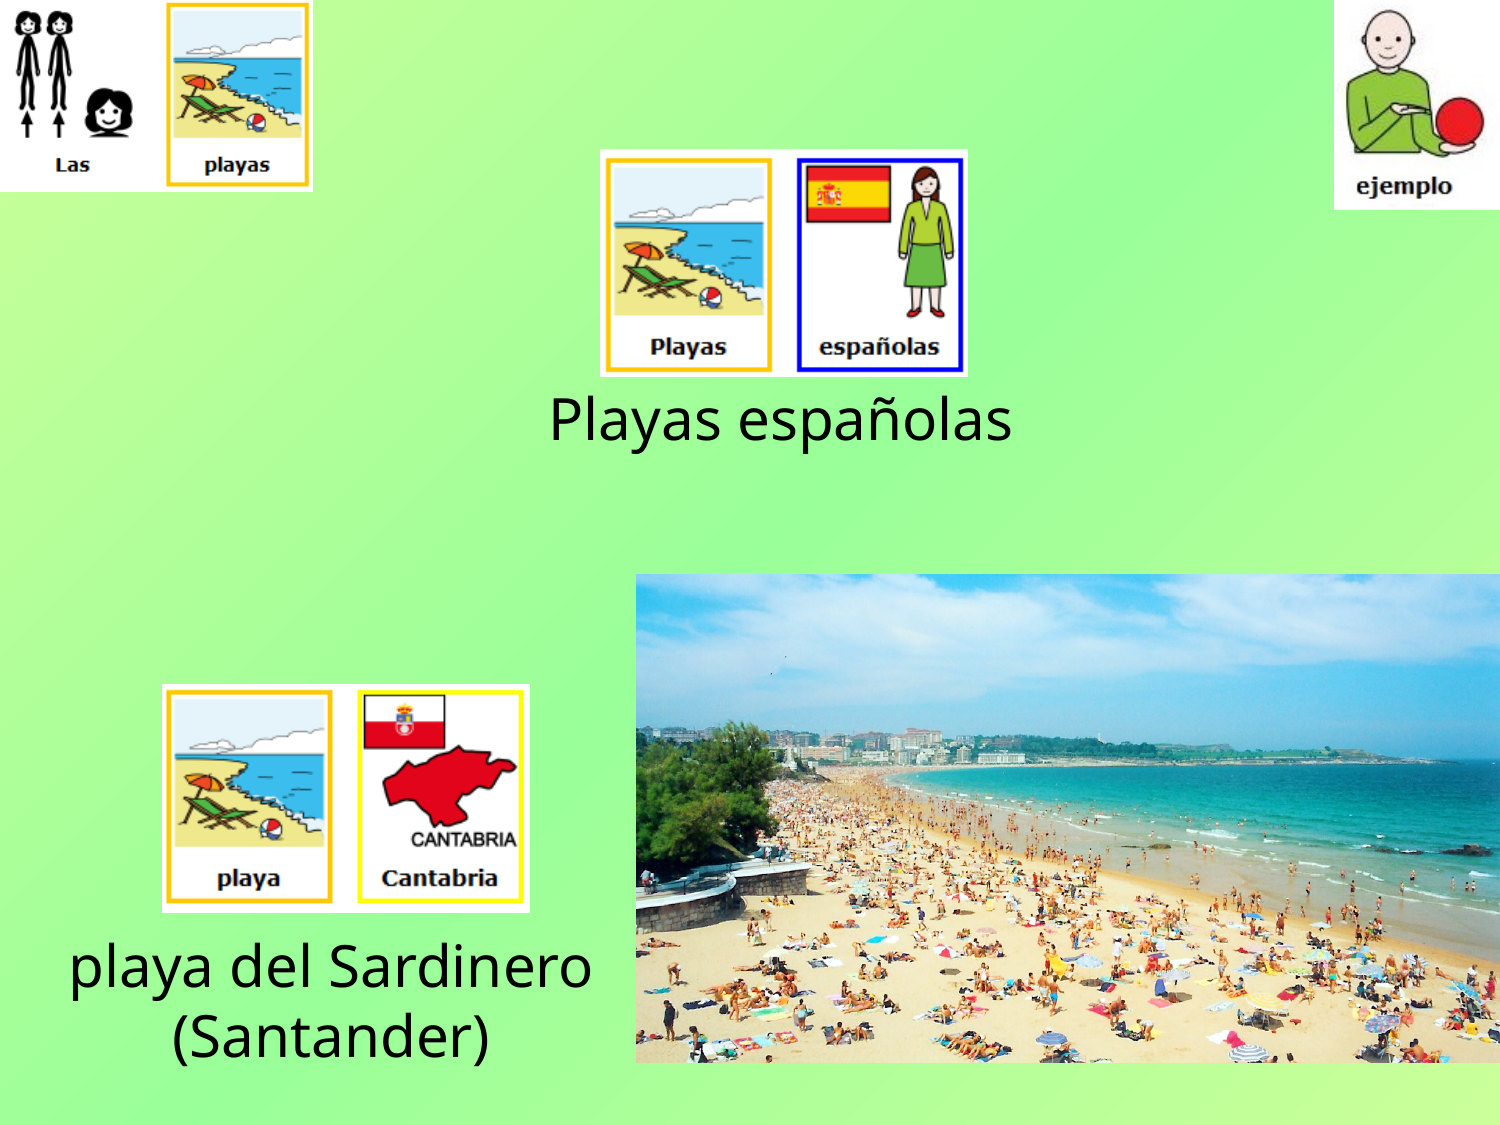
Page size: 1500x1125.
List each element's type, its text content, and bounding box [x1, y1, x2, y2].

picture [162, 684, 530, 913]
picture [1334, 0, 1500, 210]
picture [635, 574, 1500, 1063]
picture [599, 149, 968, 377]
text_box playa del Sardinero (Santander) [50, 921, 613, 1076]
text_box Playas españolas [500, 375, 1063, 460]
picture [0, 0, 313, 192]
